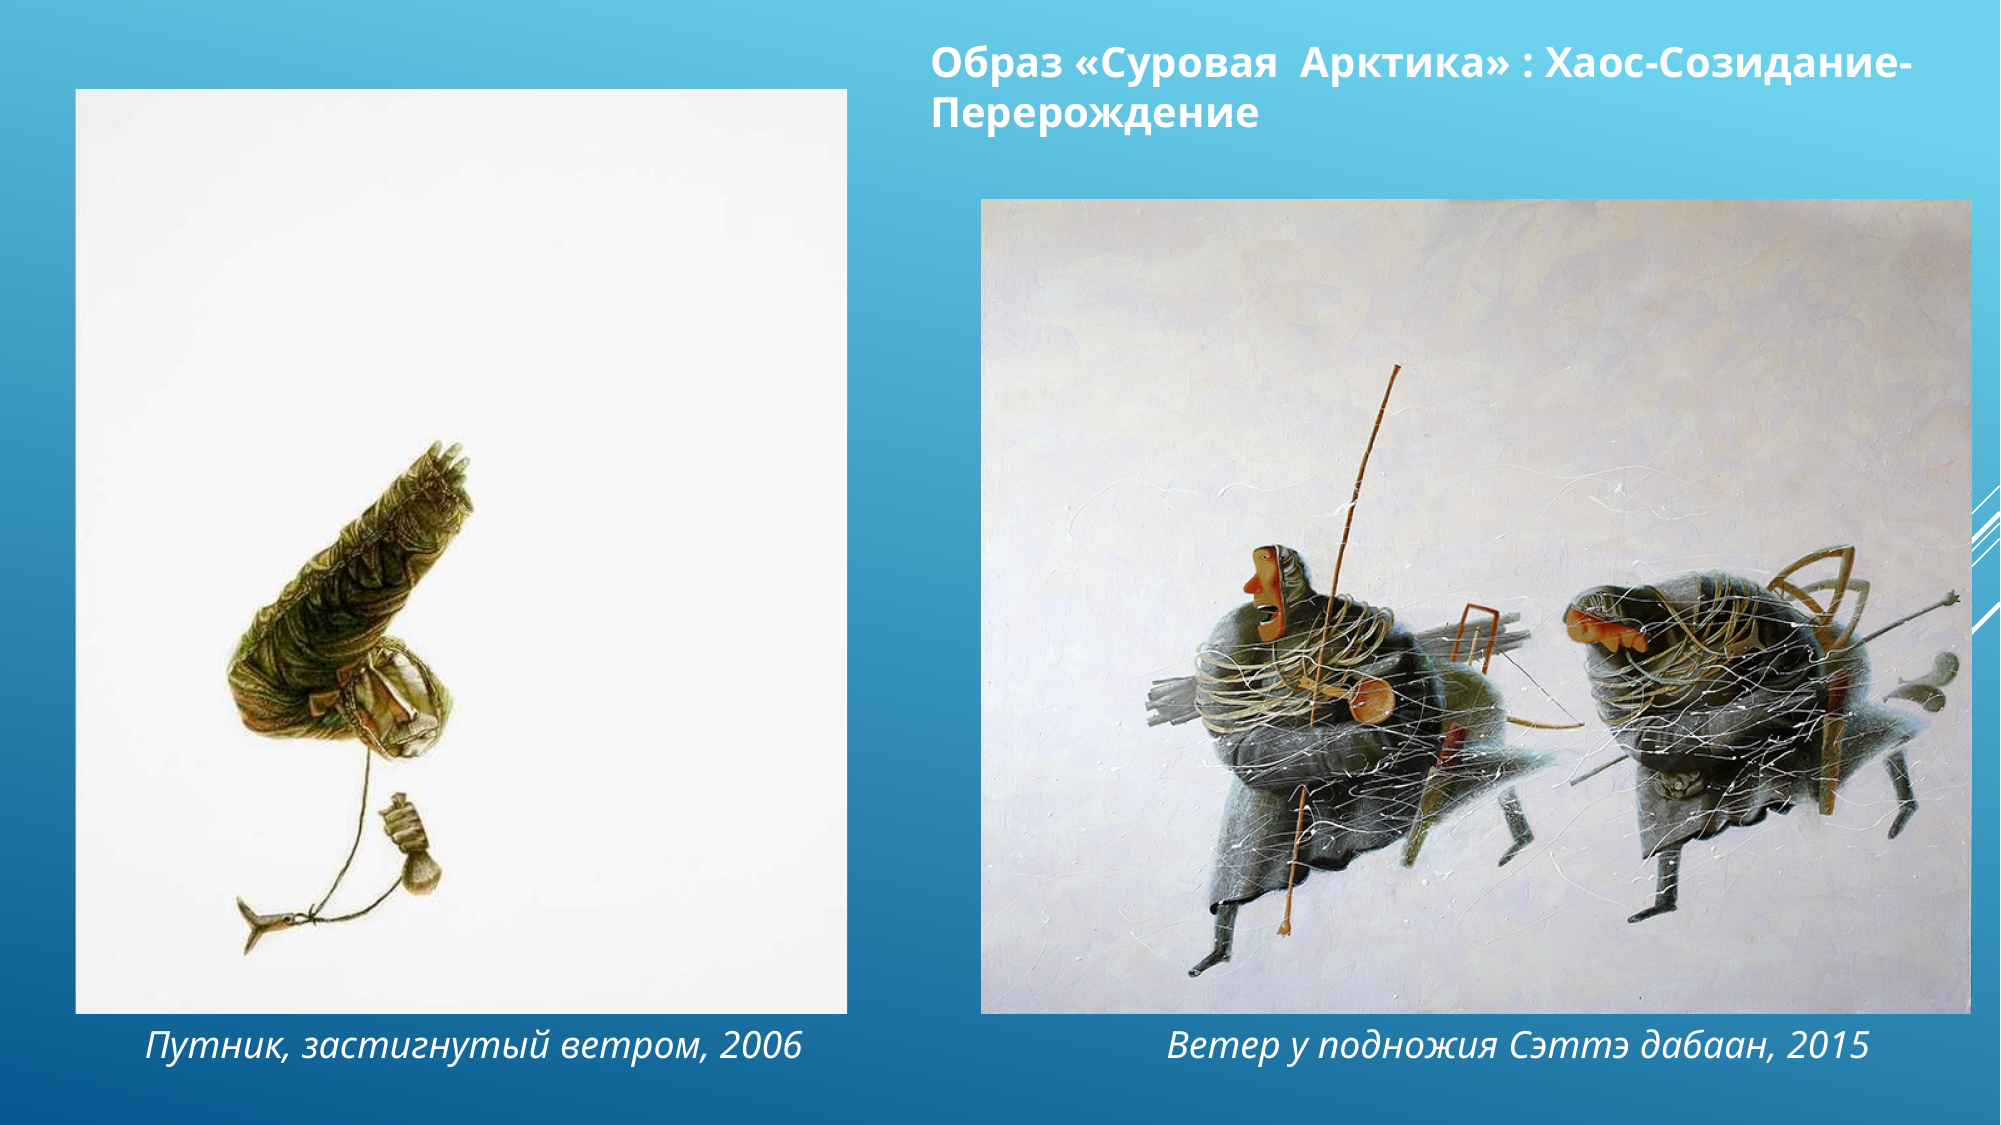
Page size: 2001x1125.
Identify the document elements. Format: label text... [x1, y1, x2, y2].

picture [75, 88, 848, 1014]
text_box Образ «Суровая Арктика» : Хаос-Созидание-Перерождение [915, 28, 1985, 144]
text_box Ветер у подножия Сэттэ дабаан, 2015 [1151, 1014, 1896, 1074]
text_box Путник, застигнутый ветром, 2006 [129, 1014, 828, 1074]
picture [981, 199, 1972, 1014]
